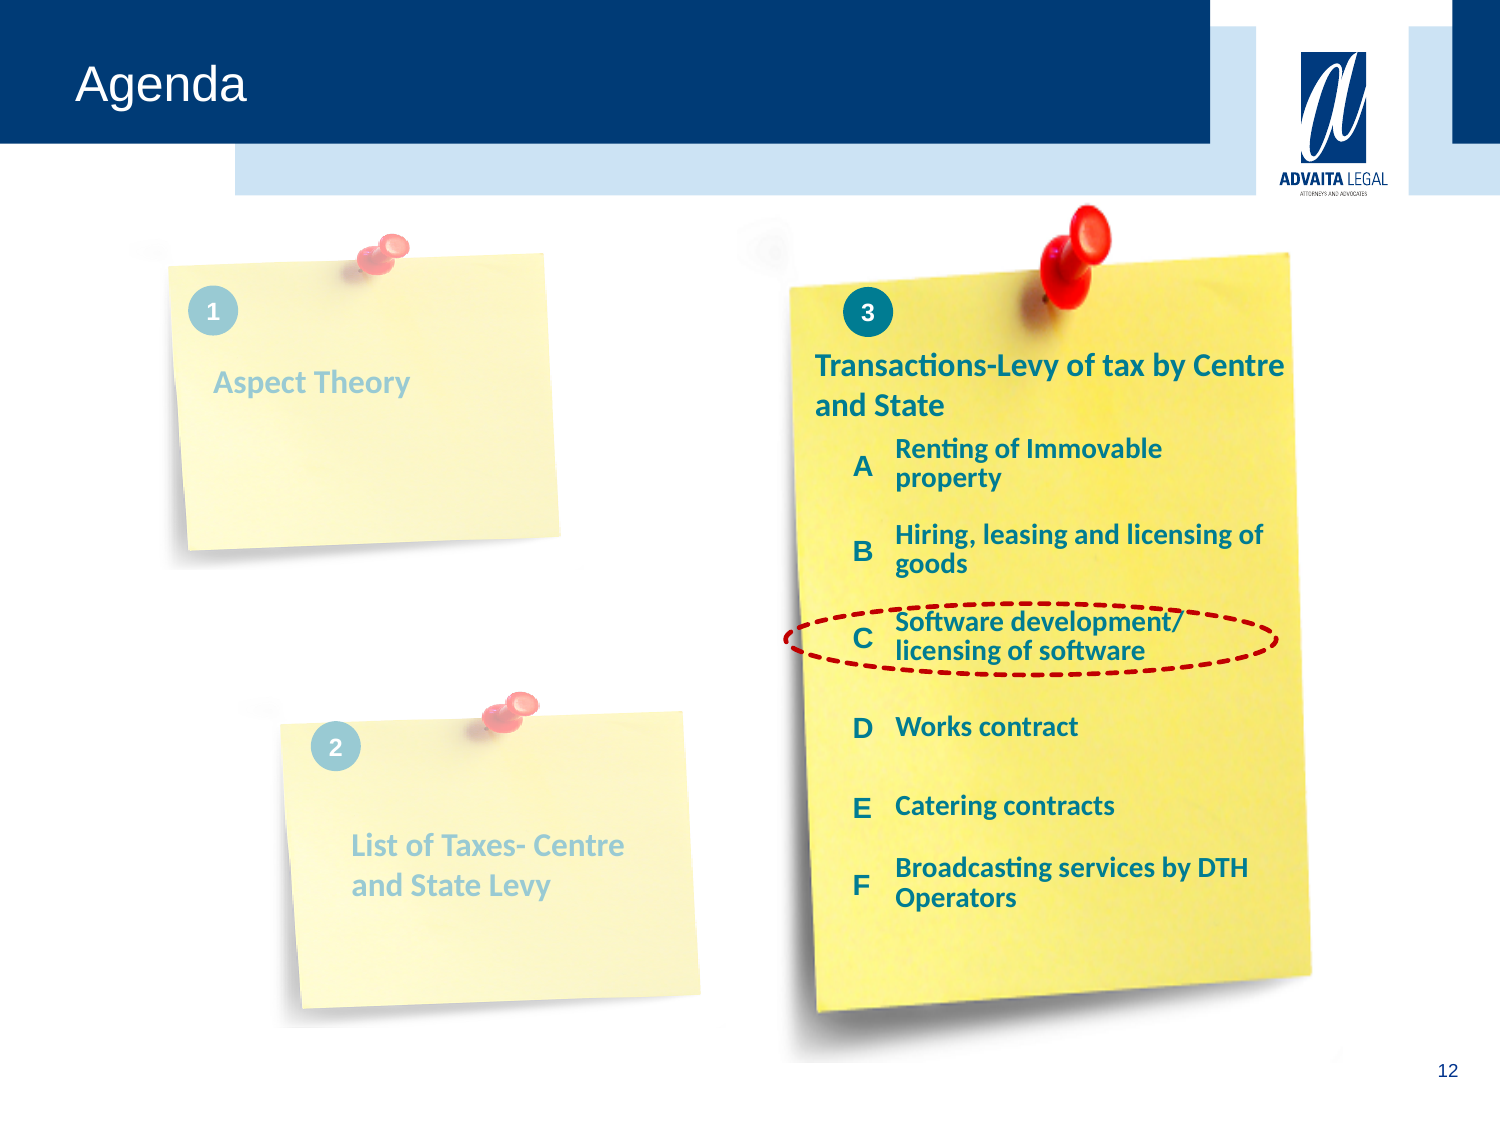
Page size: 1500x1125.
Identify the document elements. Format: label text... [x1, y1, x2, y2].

text_box [13, 203, 613, 680]
picture [737, 199, 1343, 1063]
text_box Agenda [75, 16, 1186, 112]
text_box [238, 689, 726, 1028]
text_box [176, 675, 737, 1028]
picture [129, 231, 584, 570]
